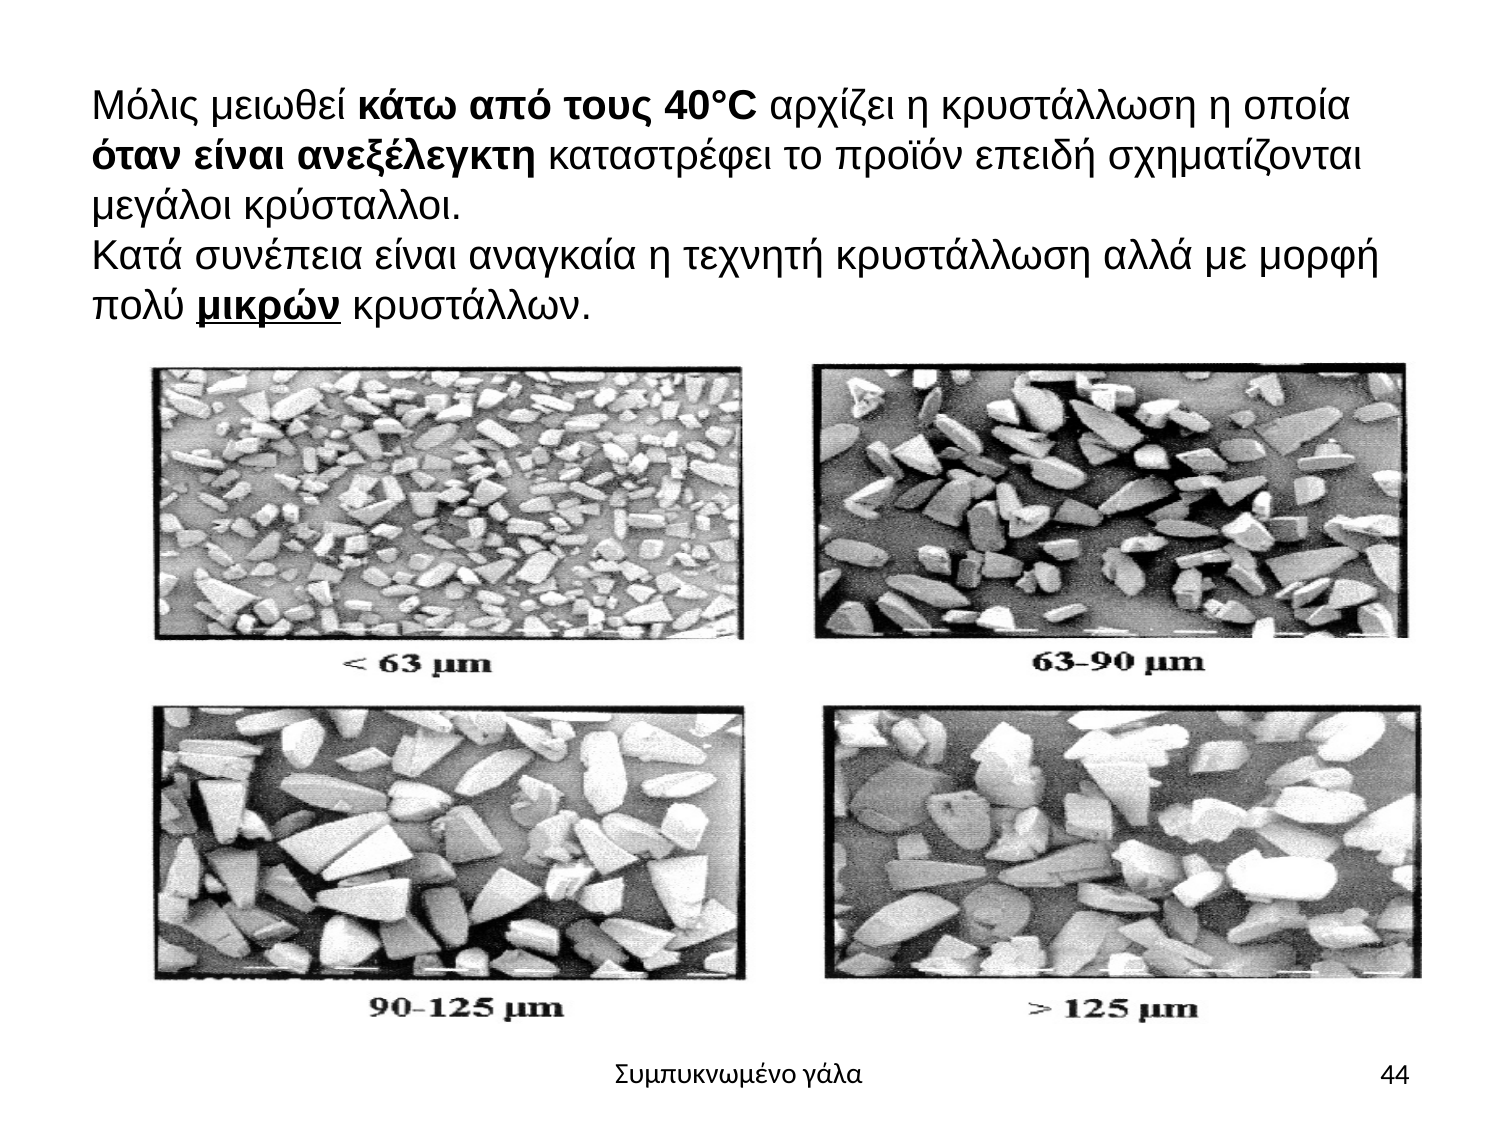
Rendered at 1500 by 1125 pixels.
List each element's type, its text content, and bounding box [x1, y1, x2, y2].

text_box Μόλις μειωθεί κάτω από τους 40°C αρχίζει η κρυστάλλωση η οποία όταν είναι ανεξέλεγκτη καταστρέφει το προϊόν επειδή σχηματίζονται μεγάλοι κρύσταλλοι. Κατά συνέπεια είναι αναγκαία η τεχνητή κρυστάλλωση αλλά με μορφή πολύ μικρών κρυστάλλων. [76, 70, 1422, 336]
slide_number 44 [1074, 1042, 1425, 1103]
text_box Συμπυκνωμένο γάλα [477, 1046, 1001, 1125]
picture [147, 361, 1423, 1024]
